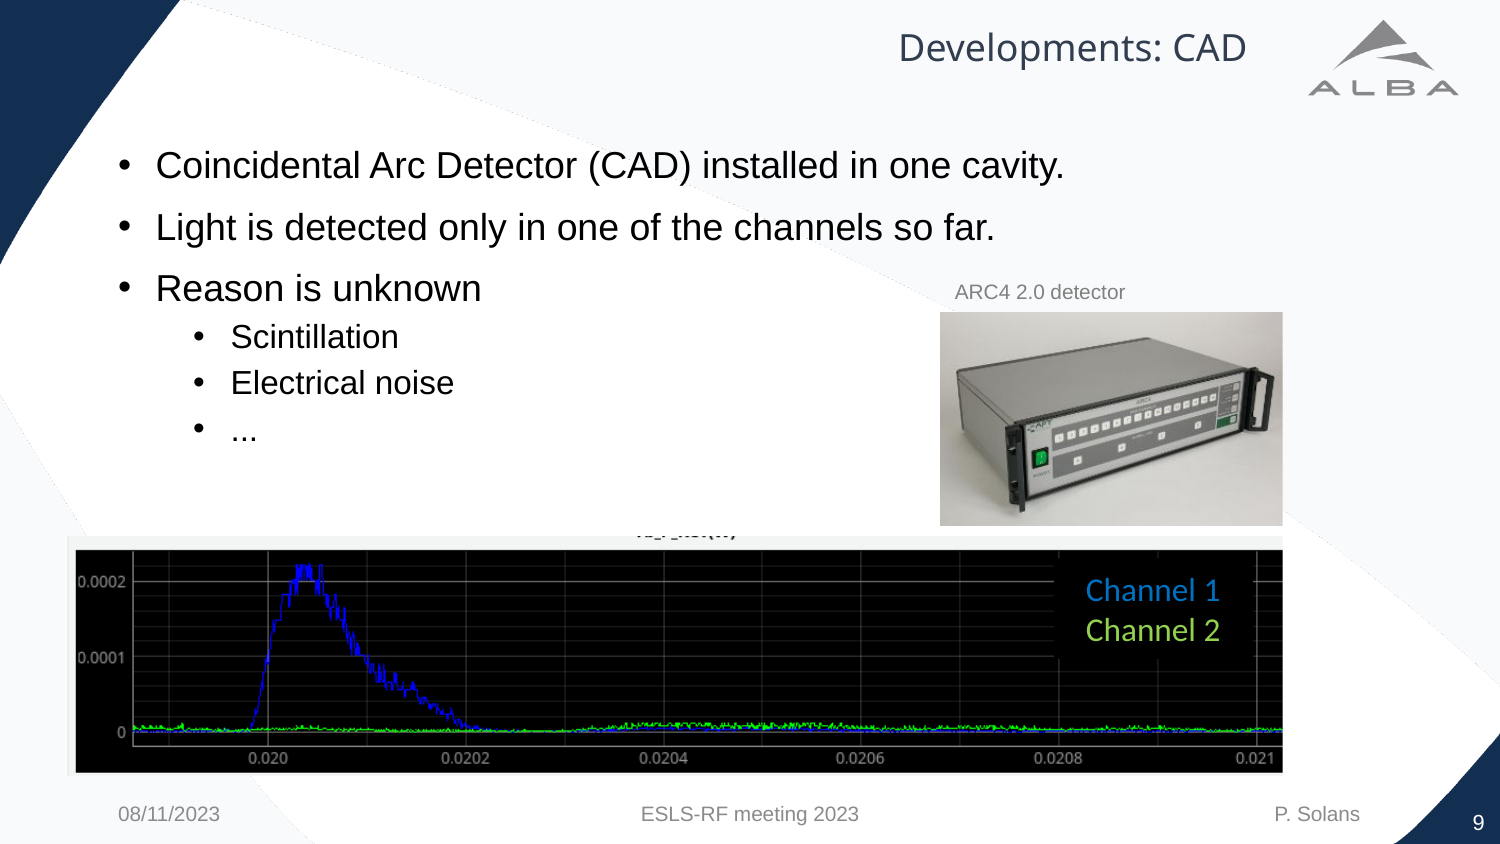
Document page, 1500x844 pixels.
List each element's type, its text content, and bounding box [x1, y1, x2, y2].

text_box ARC4 2.0 detector [940, 271, 1188, 312]
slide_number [103, 798, 249, 827]
footer ESLS-RF meeting 2023 [432, 798, 1068, 827]
list Coincidental Arc Detector (CAD) installed in one cavity. Light is detected only in one of the channels so far. Reason is unknown Scintillation Electrical noise ... [103, 138, 1397, 844]
picture [0, 0, 1500, 844]
title Developments: CAD [103, 21, 1263, 138]
picture [940, 312, 1283, 526]
slide_number 9 [1396, 798, 1500, 844]
